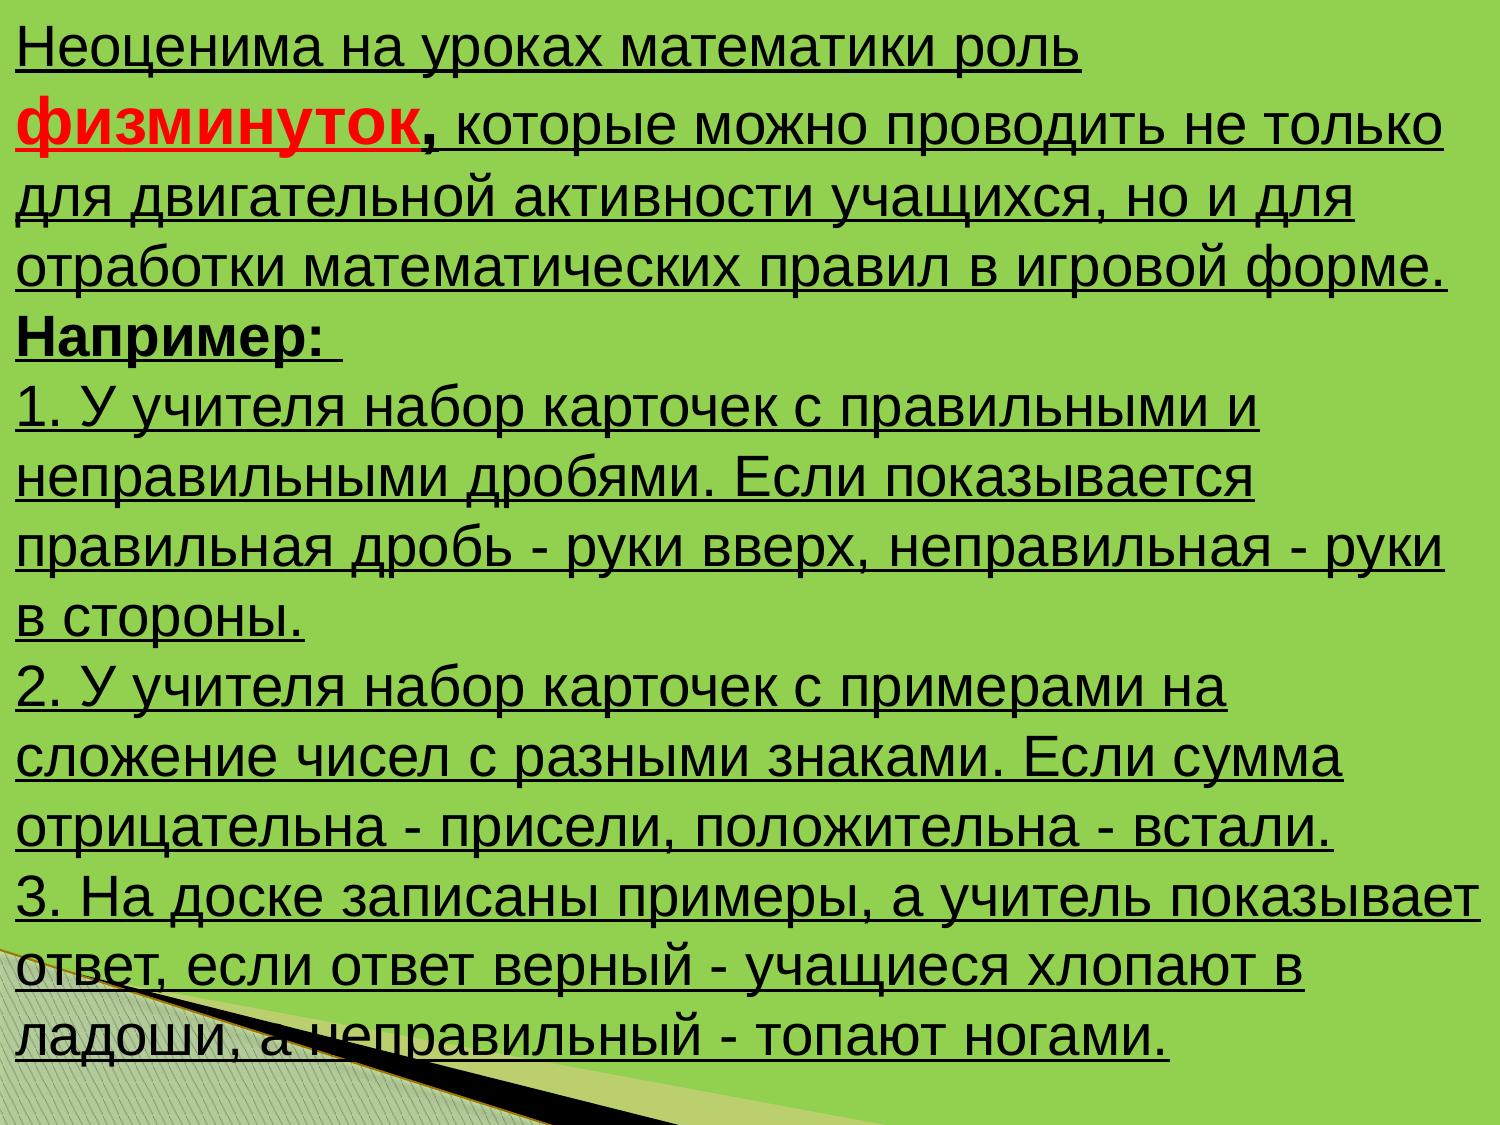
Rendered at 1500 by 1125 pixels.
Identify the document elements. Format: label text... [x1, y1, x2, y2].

text_box Неоценима на уроках математики роль физминуток, которые можно проводить не только для двигательной активности учащихся, но и для отработки математических правил в игровой форме. Например: 1. У учителя набор карточек с правильными и неправильными дробями. Если показывается правильная дробь - руки вверх, неправильная - руки в стороны. 2. У учителя набор карточек с примерами на сложение чисел с разными знаками. Если сумма отрицательна - присели, положительна - встали. 3. На доске записаны примеры, а учитель показывает ответ, если ответ верный - учащиеся хлопают в ладоши, а неправильный - топают ногами. [0, 0, 1500, 1075]
